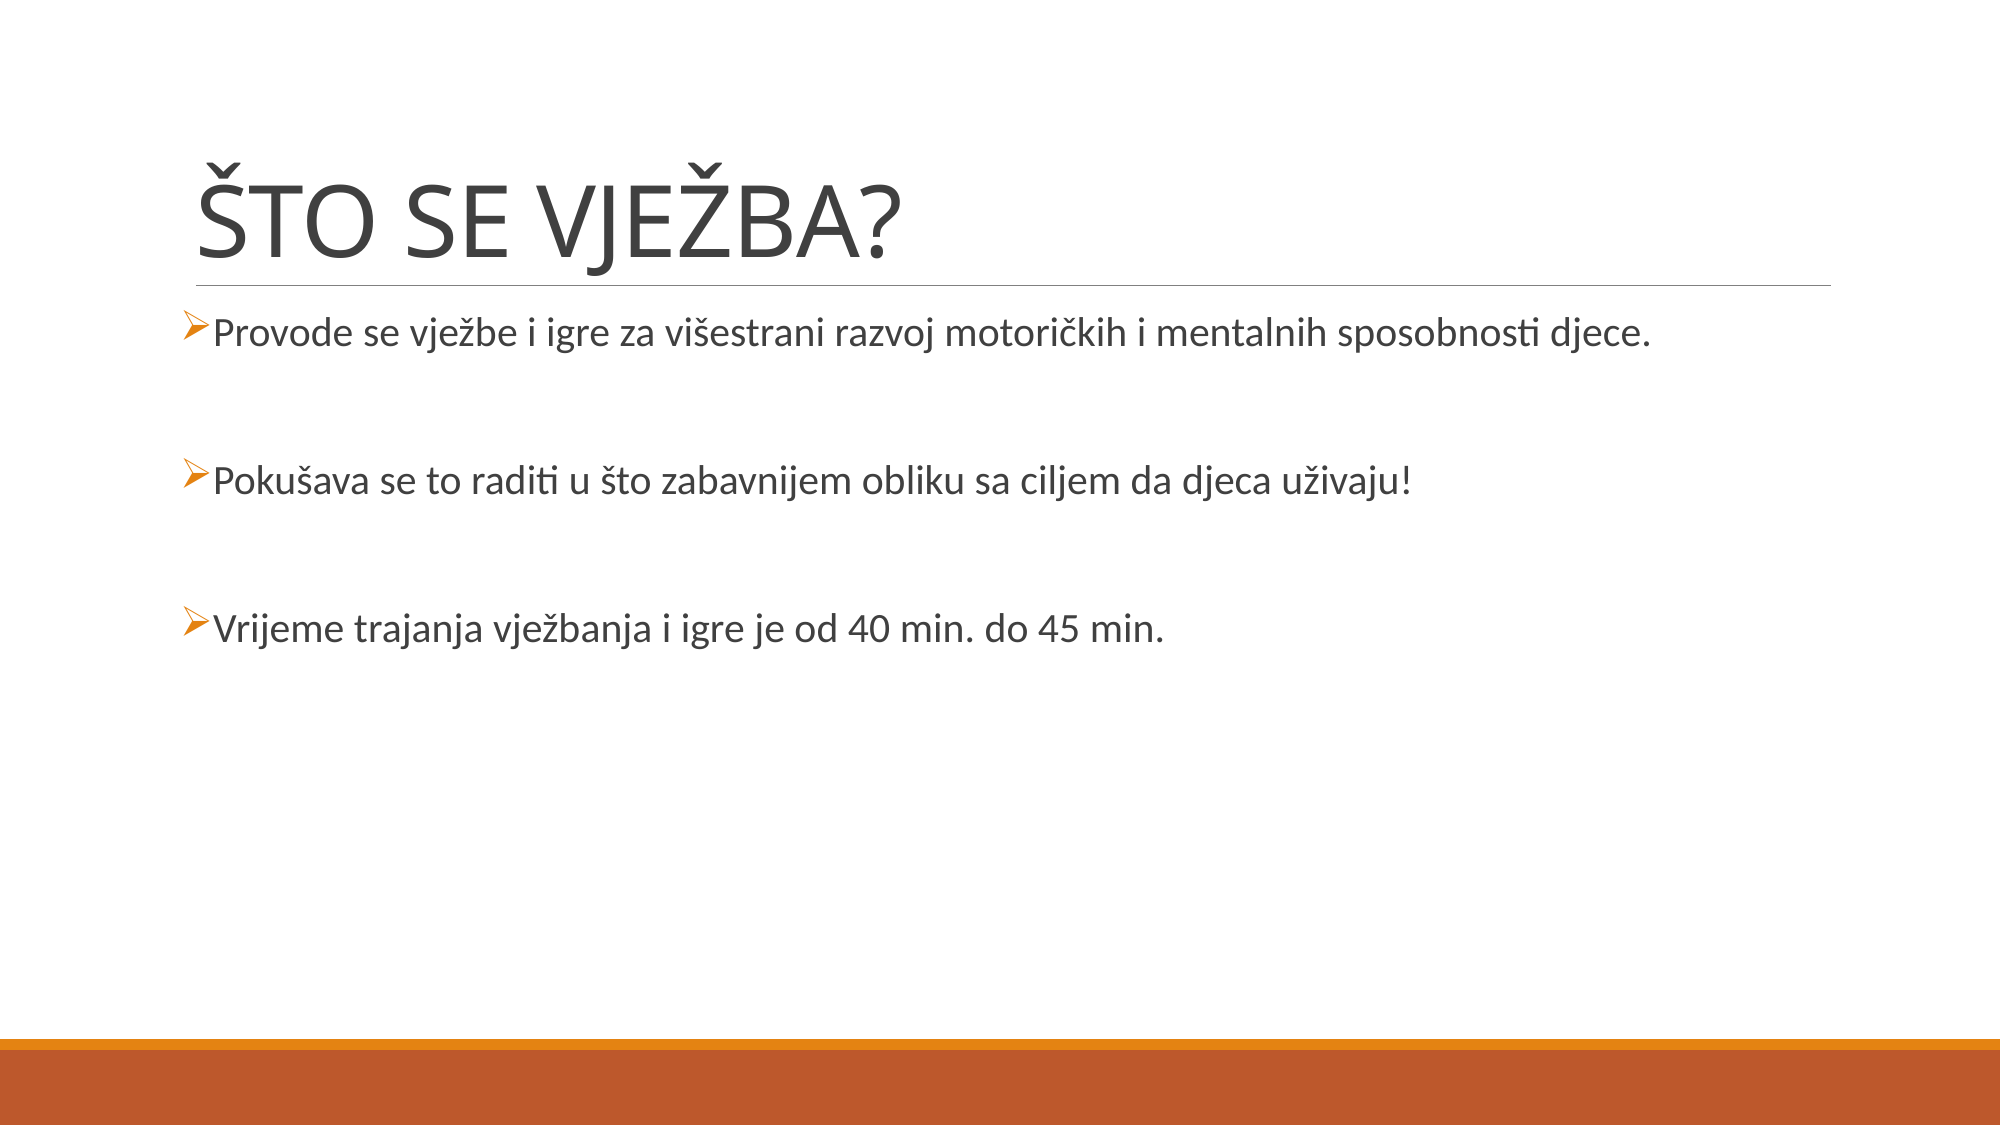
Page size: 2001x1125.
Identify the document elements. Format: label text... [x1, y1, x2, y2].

list Provode se vježbe i igre za višestrani razvoj motoričkih i mentalnih sposobnosti djece. Pokušava se to raditi u što zabavnijem obliku sa ciljem da djeca uživaju! Vrijeme trajanja vježbanja i igre je od 40 min. do 45 min. [180, 302, 1830, 963]
title ŠTO SE VJEŽBA? [180, 47, 1830, 285]
